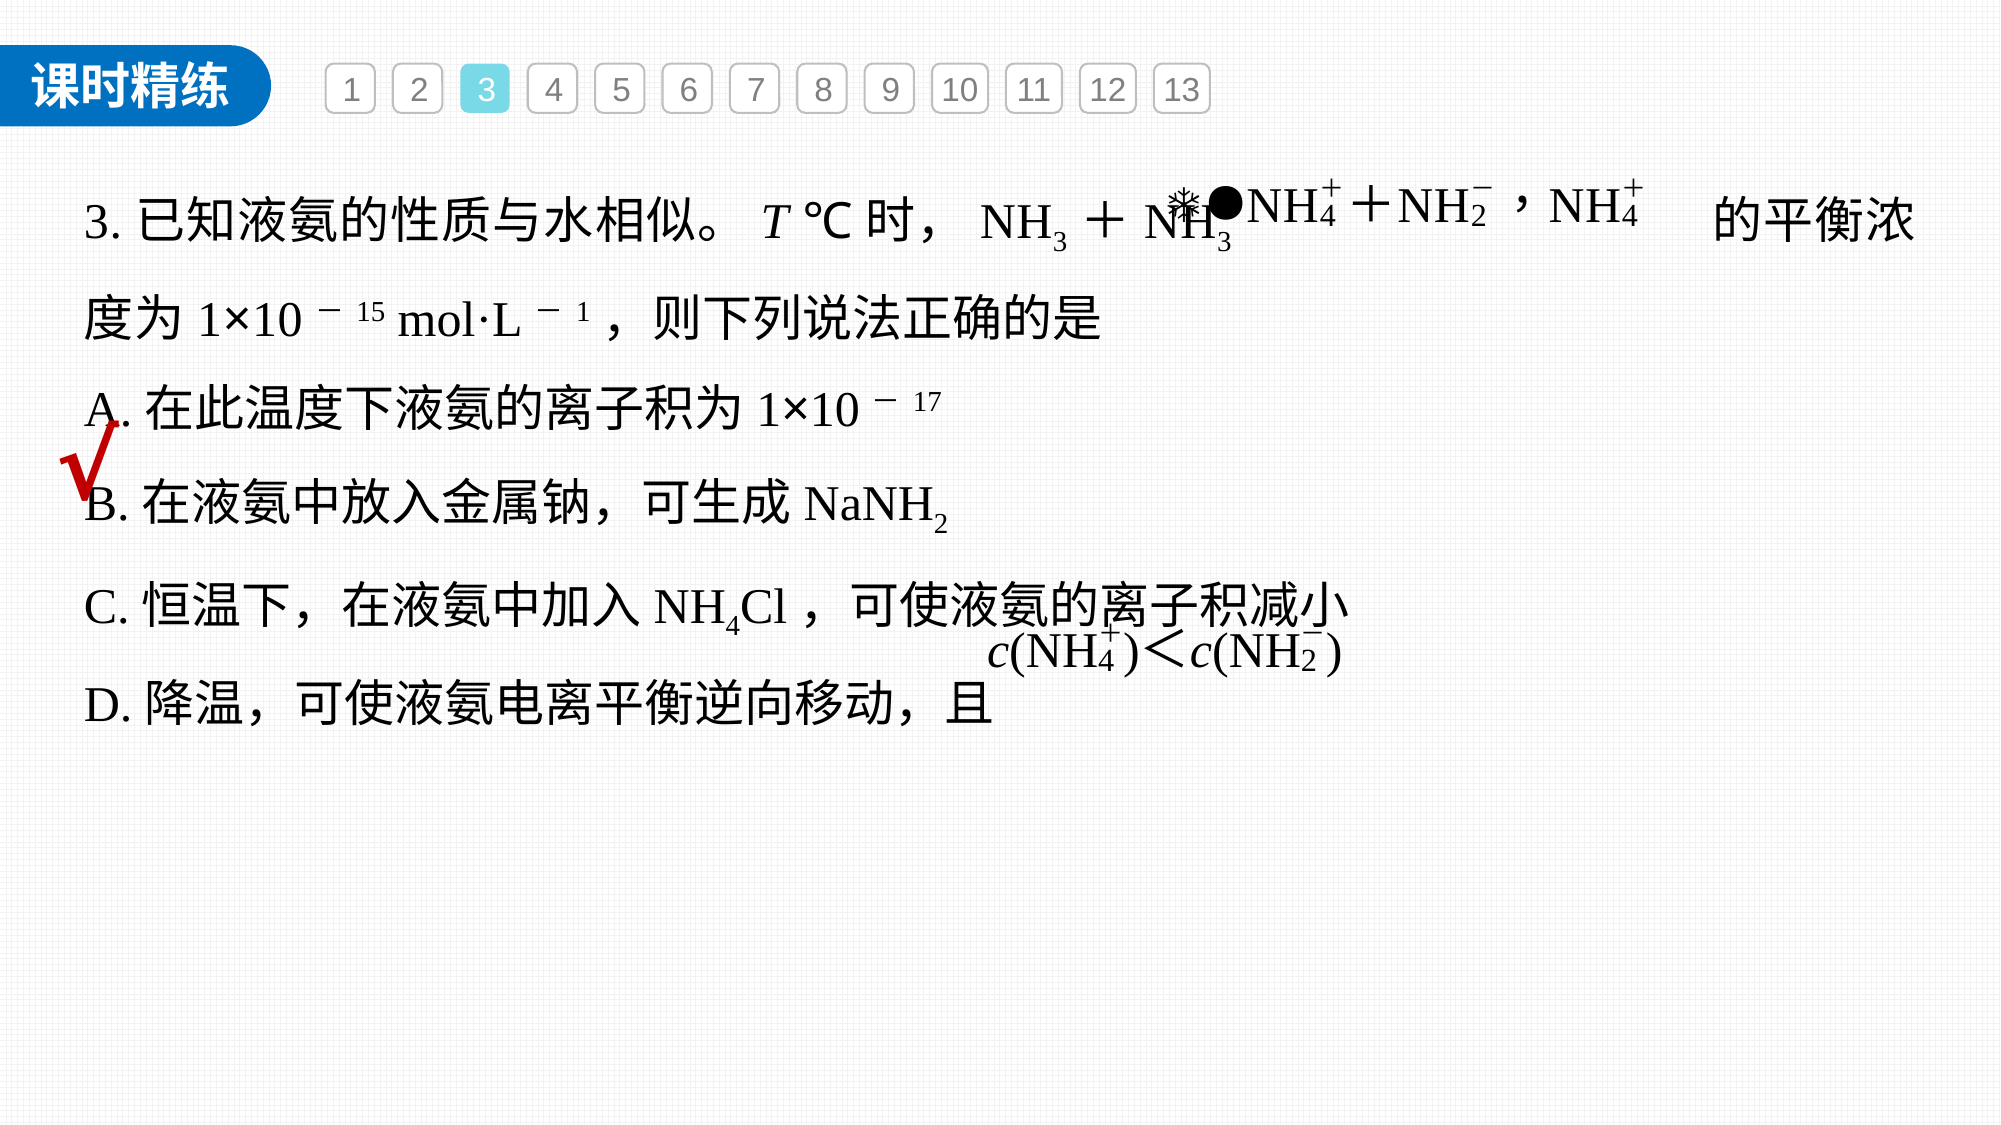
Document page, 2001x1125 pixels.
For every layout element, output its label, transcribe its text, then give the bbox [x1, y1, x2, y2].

text_box 10 [930, 62, 990, 114]
text_box 12 [1078, 62, 1138, 114]
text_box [1166, 154, 1669, 258]
text_box 13 [1152, 62, 1211, 114]
text_box 3.已知液氨的性质与水相似。T ℃时，NH3＋NH3 的平衡浓度为1×10－15 mol·L－1，则下列说法正确的是 A.在此温度下液氨的离子积为1×10－17 B.在液氨中放入金属钠，可生成NaNH2 C.恒温下，在液氨中加入NH4Cl，可使液氨的离子积减小 D.降温，可使液氨电离平衡逆向移动，且 [63, 144, 1936, 742]
text_box 5 [594, 62, 646, 114]
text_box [986, 604, 1366, 746]
text_box 9 [863, 62, 916, 114]
text_box 7 [728, 62, 781, 114]
text_box 2 [391, 62, 444, 114]
text_box 8 [796, 62, 848, 114]
text_box 11 [1004, 62, 1064, 114]
text_box 3 [459, 62, 511, 114]
text_box 1 [324, 62, 376, 114]
text_box 4 [526, 62, 579, 114]
text_box 6 [661, 62, 713, 114]
text_box √ [41, 398, 166, 526]
